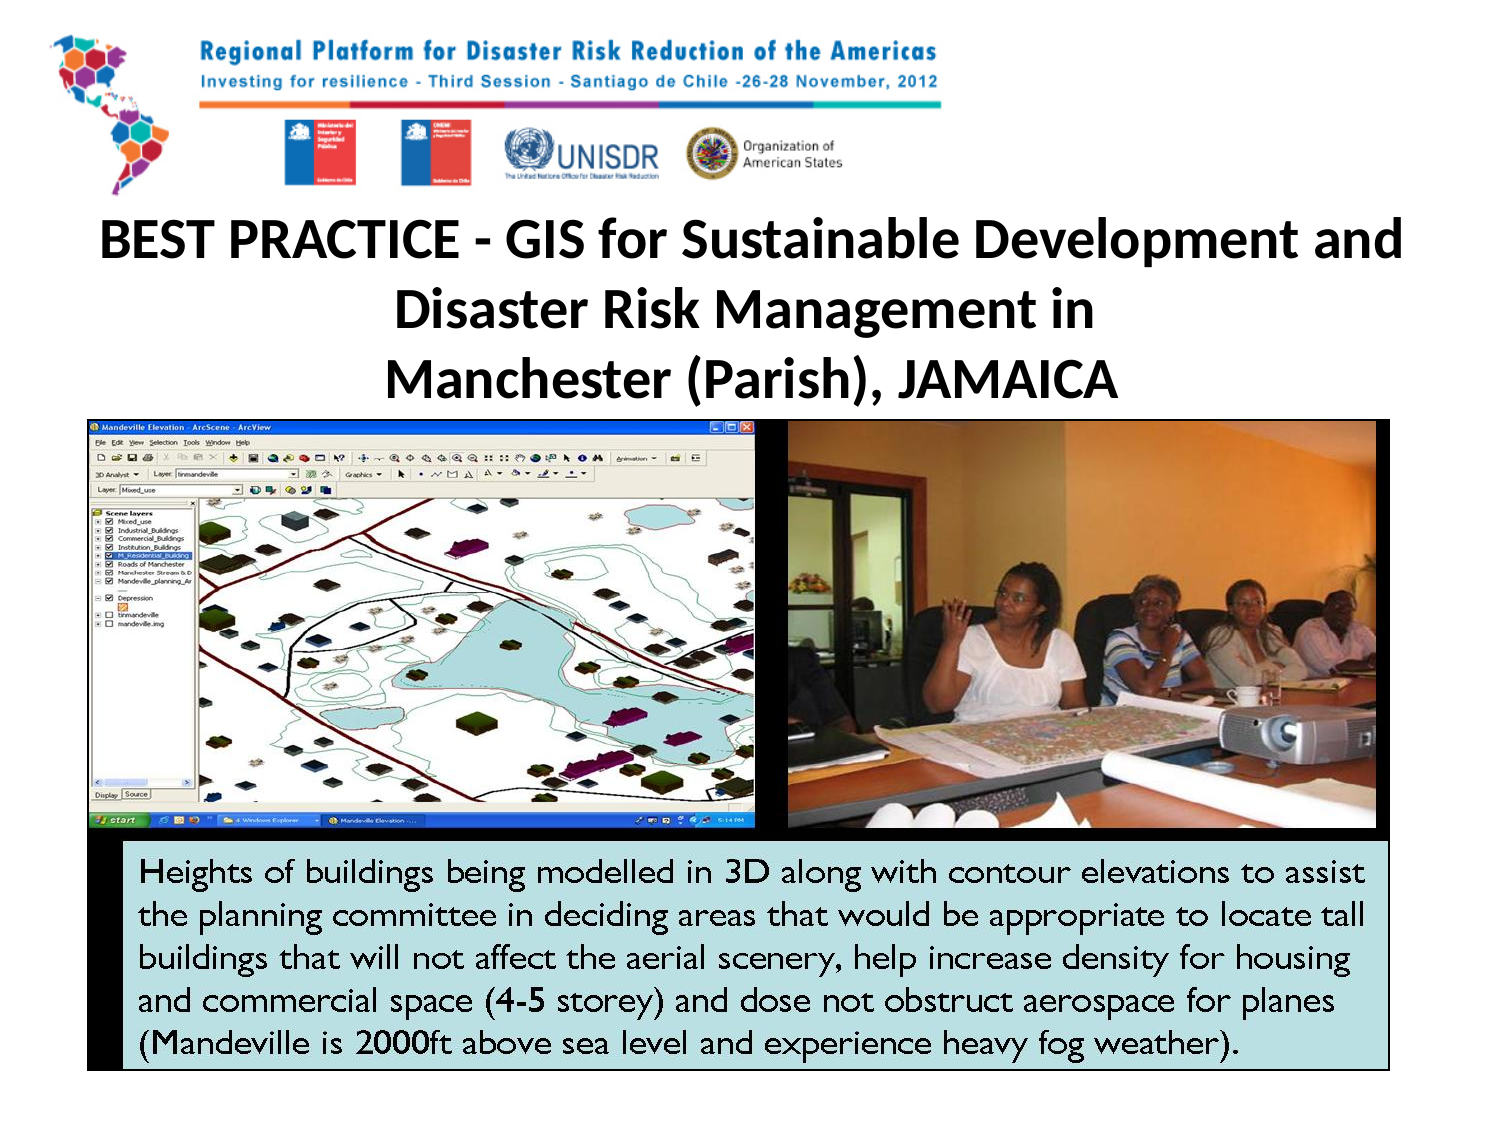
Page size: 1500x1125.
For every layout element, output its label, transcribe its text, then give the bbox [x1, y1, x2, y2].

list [88, 420, 1389, 1070]
title BEST PRACTICE - GIS for Sustainable Development and Disaster Risk Management in Manchester (Parish), JAMAICA [76, 160, 1428, 410]
picture [0, 31, 1112, 197]
